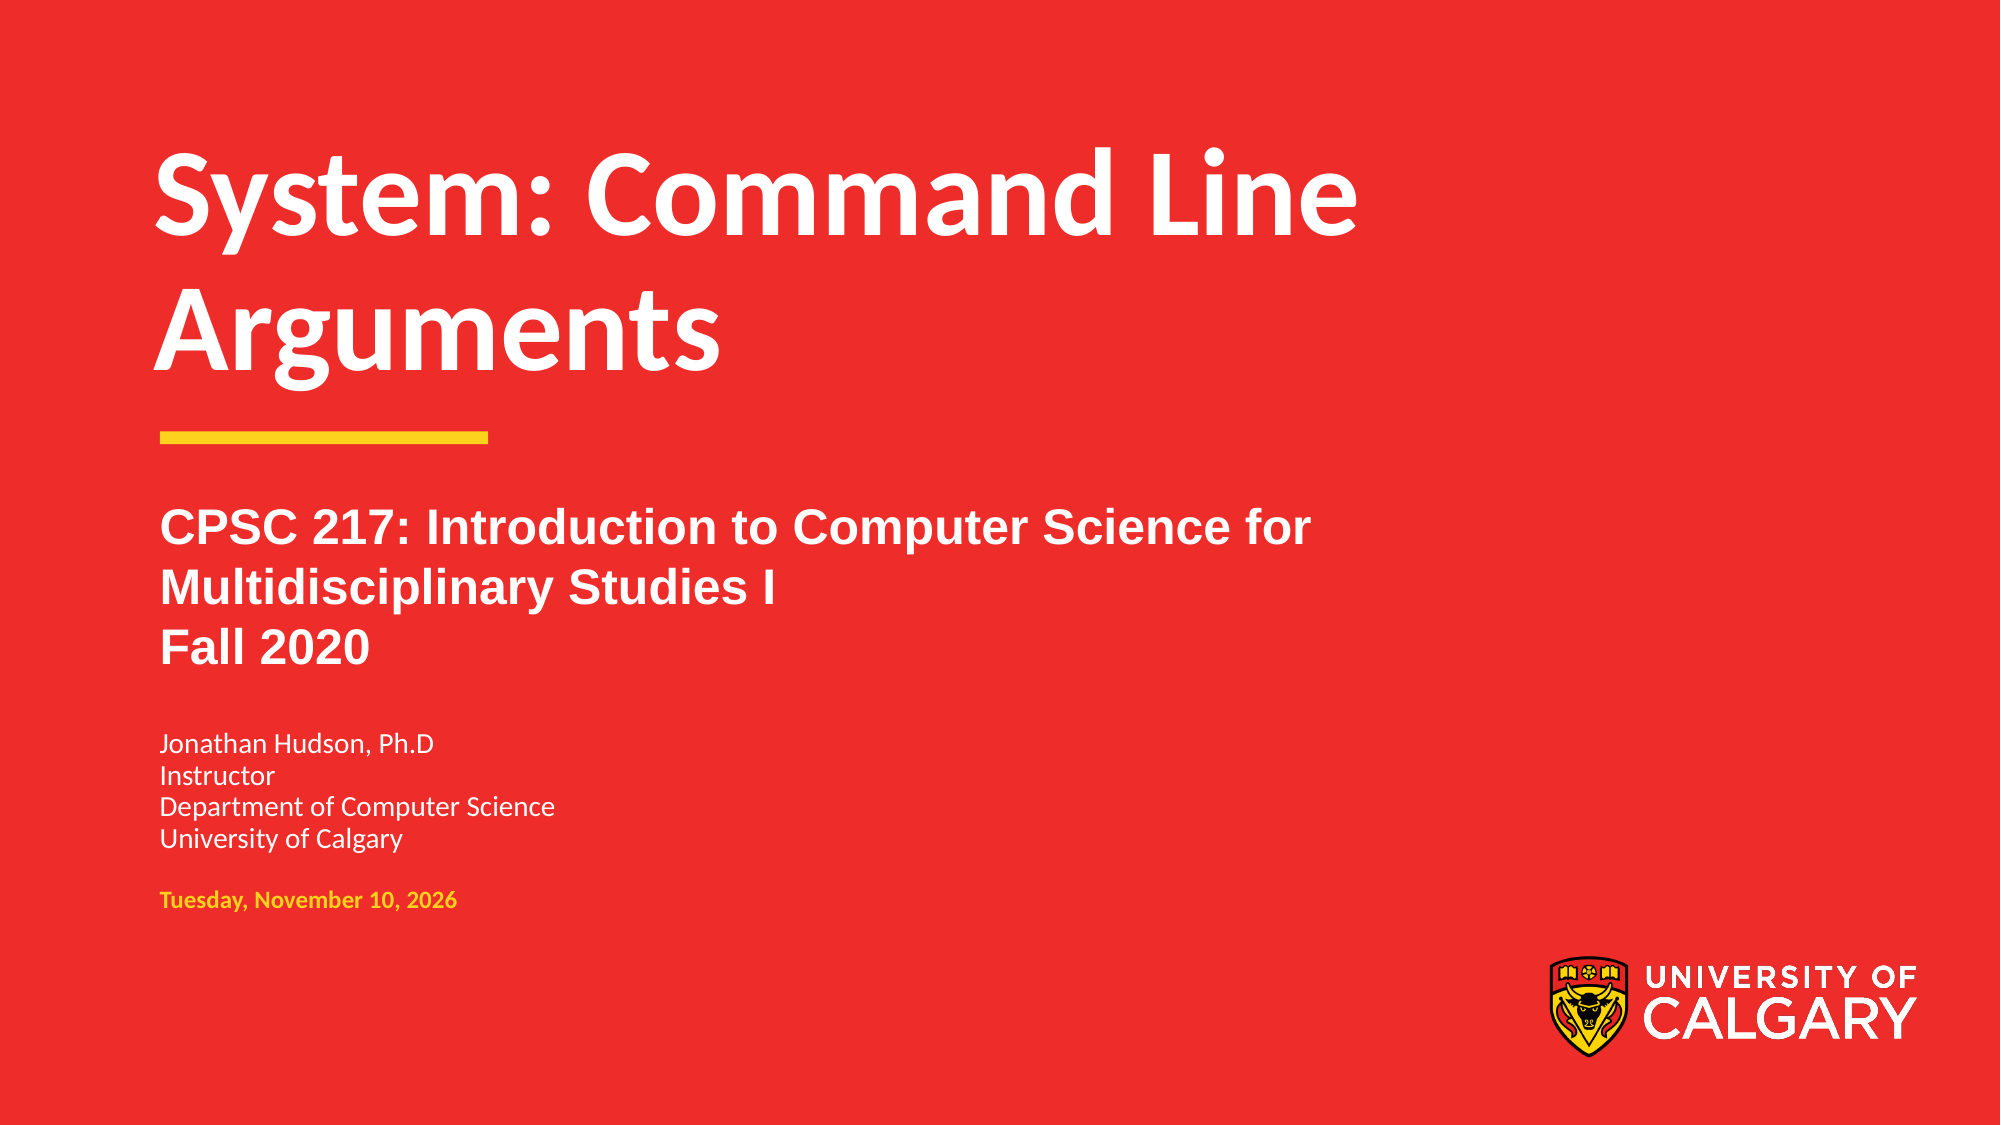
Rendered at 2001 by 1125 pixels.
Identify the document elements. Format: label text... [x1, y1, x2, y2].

list Jonathan Hudson, Ph.D Instructor Department of Computer Science University of Calgary [144, 706, 1366, 862]
subtitle CPSC 217: Introduction to Computer Science for Multidisciplinary Studies I Fall 2020 [144, 486, 1645, 619]
picture [1508, 924, 1958, 1080]
title System: Command Line Arguments [138, 86, 1639, 405]
list Tuesday, September 8, 2020 [144, 879, 1366, 923]
